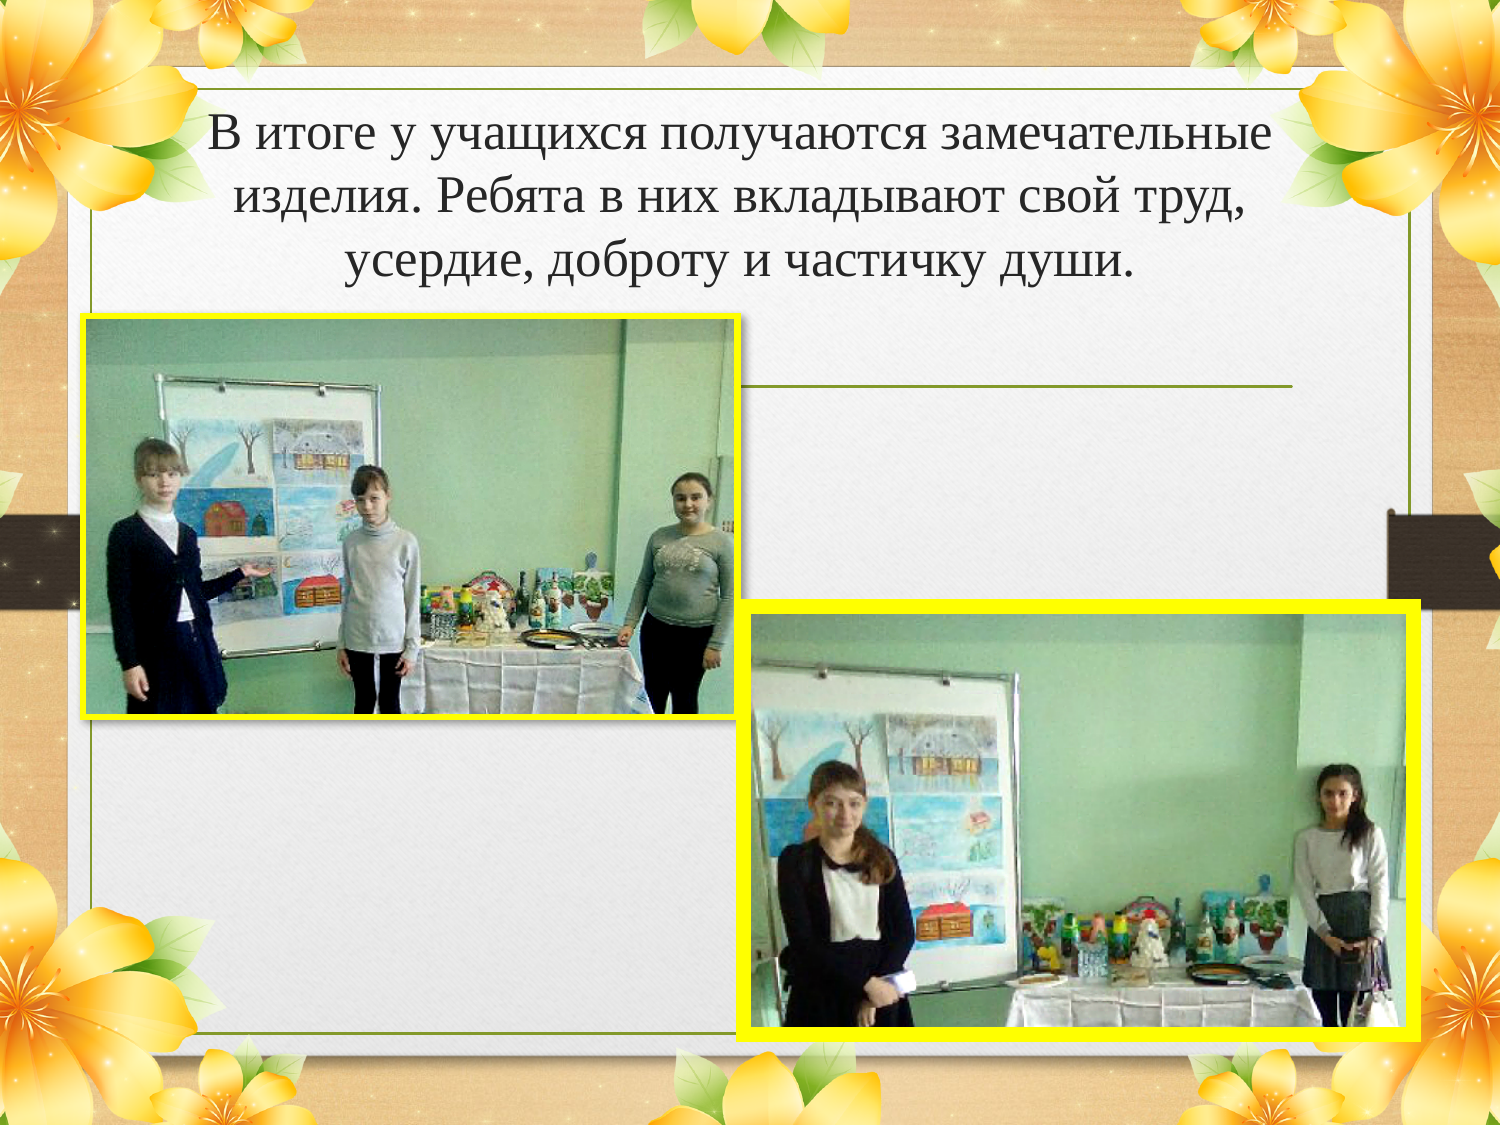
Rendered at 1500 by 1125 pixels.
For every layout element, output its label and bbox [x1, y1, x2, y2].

list [85, 318, 735, 715]
picture [0, 0, 1500, 1125]
list [750, 613, 1407, 1028]
